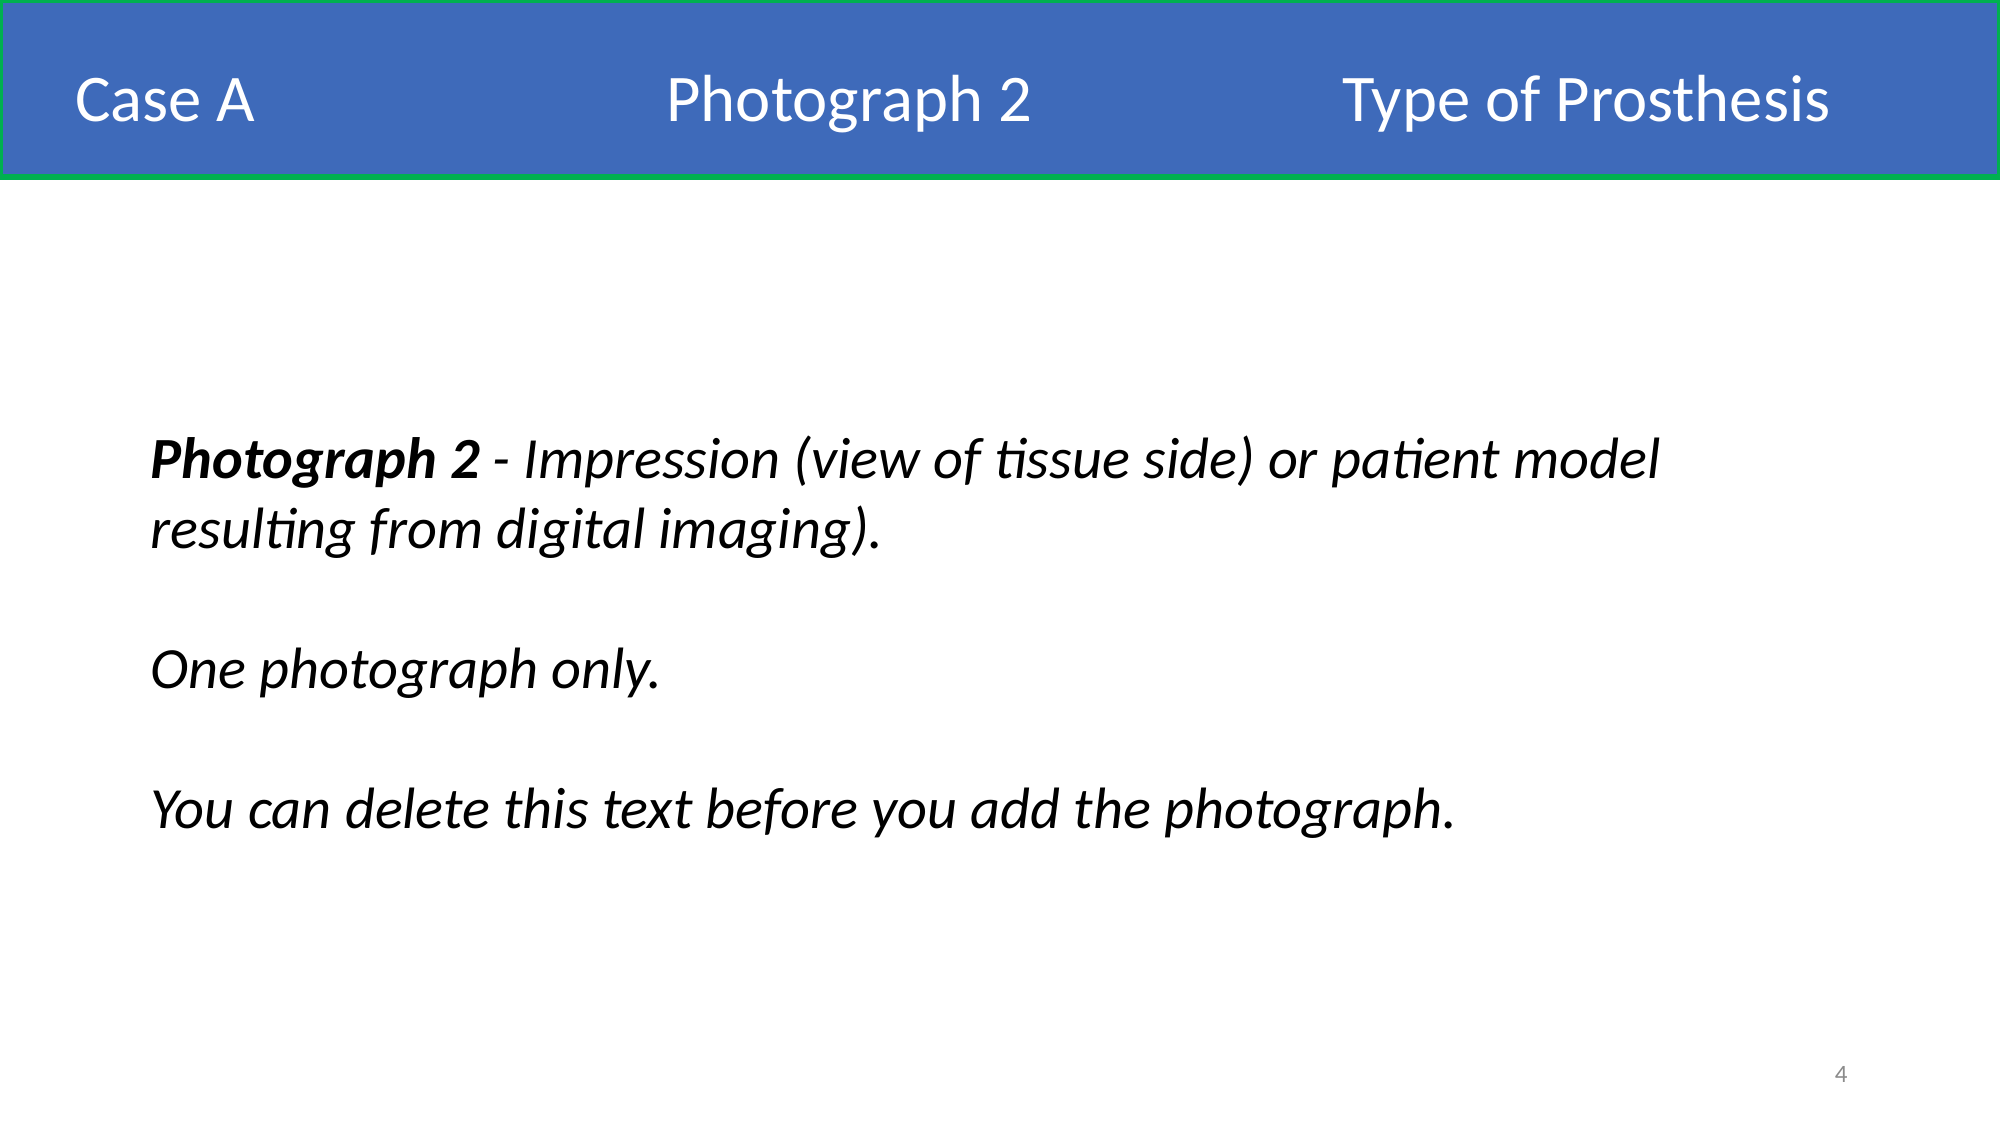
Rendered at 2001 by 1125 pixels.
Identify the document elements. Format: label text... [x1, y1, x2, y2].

text_box Photograph 2 - Impression (view of tissue side) or patient model resulting from digital imaging). One photograph only. You can delete this text before you add the photograph. [135, 413, 1863, 848]
text_box Type of Prosthesis [1327, 47, 1861, 142]
text_box Case A [60, 47, 271, 142]
slide_number 4 [1412, 1042, 1863, 1103]
title [0, 0, 2000, 178]
text_box Photograph 2 [651, 47, 1048, 142]
